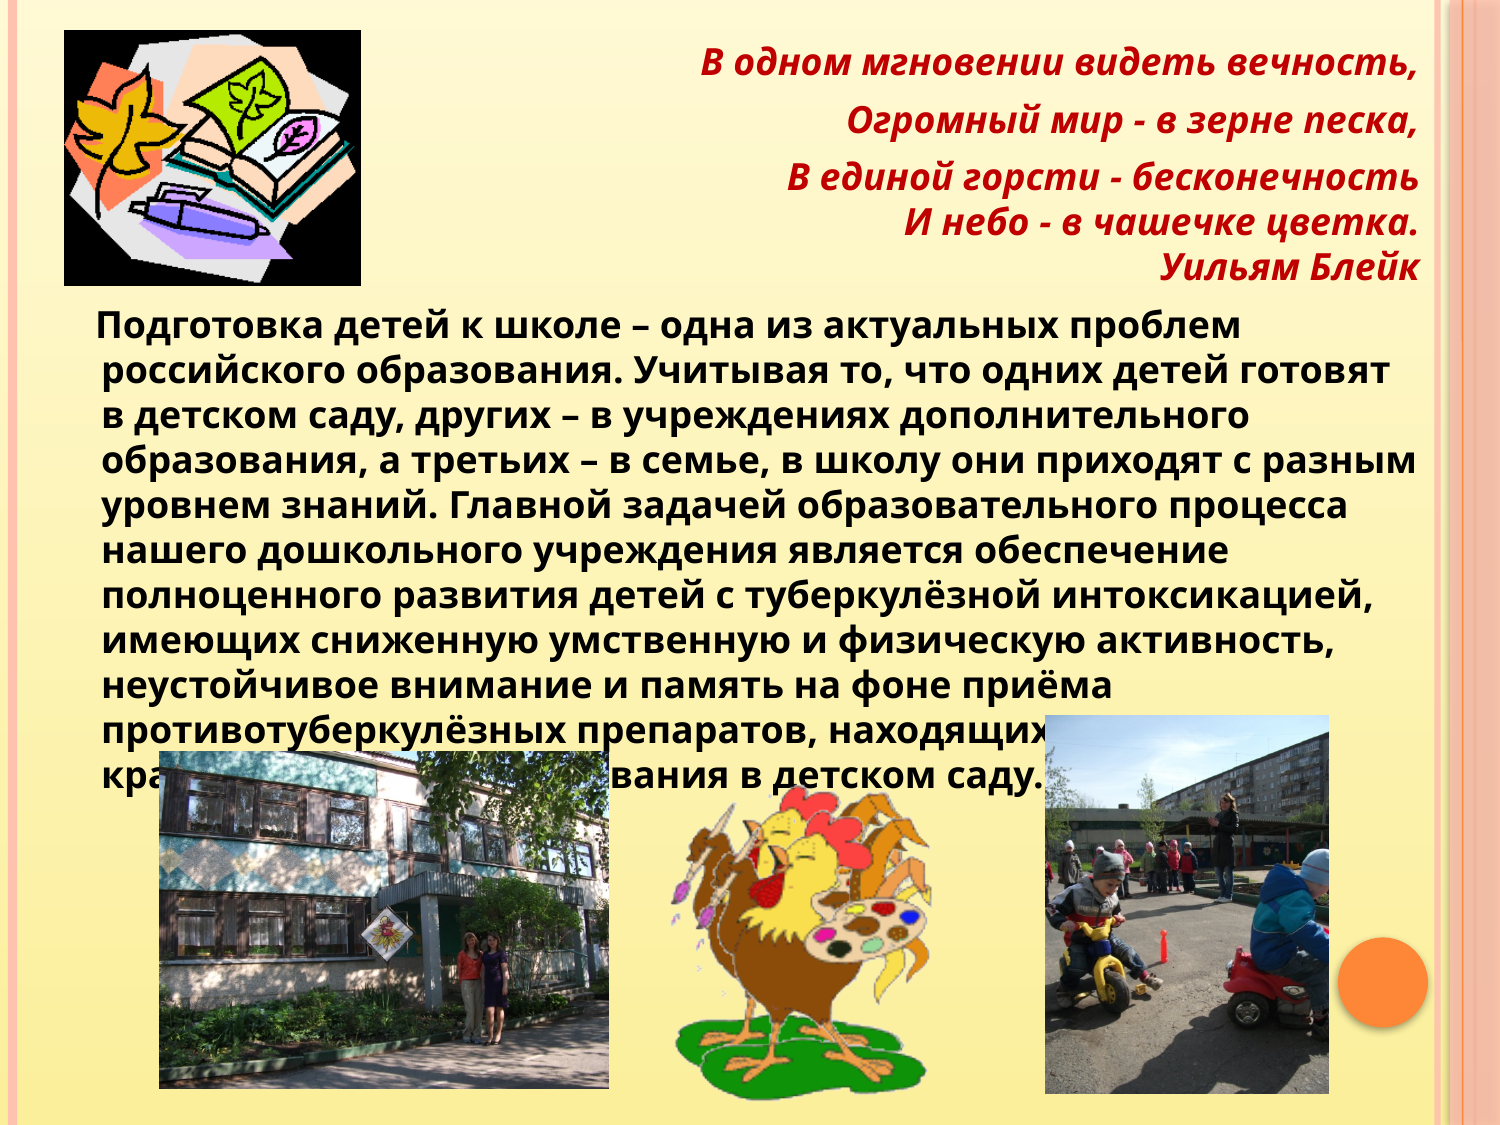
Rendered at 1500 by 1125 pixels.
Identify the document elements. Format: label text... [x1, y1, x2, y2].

picture [158, 750, 609, 1089]
list В одном мгновении видеть вечность, Огромный мир - в зерне песка, В единой горсти - бесконечность И небо - в чашечке цветка. Уильям Блейк Подготовка детей к школе – одна из актуальных проблем российского образования. Учитывая то, что одних детей готовят в детском саду, других – в учреждениях дополнительного образования, а третьих – в семье, в школу они приходят с разным уровнем знаний. Главной задачей образовательного процесса нашего дошкольного учреждения является обеспечение полноценного развития детей с туберкулёзной интоксикацией, имеющих сниженную умственную и физическую активность, неустойчивое внимание и память на фоне приёма противотуберкулёзных препаратов, находящихся в условиях кратковременного пребывания в детском саду. [41, 30, 1436, 1125]
picture [64, 30, 361, 286]
picture [1044, 715, 1330, 1095]
picture [666, 774, 940, 1108]
